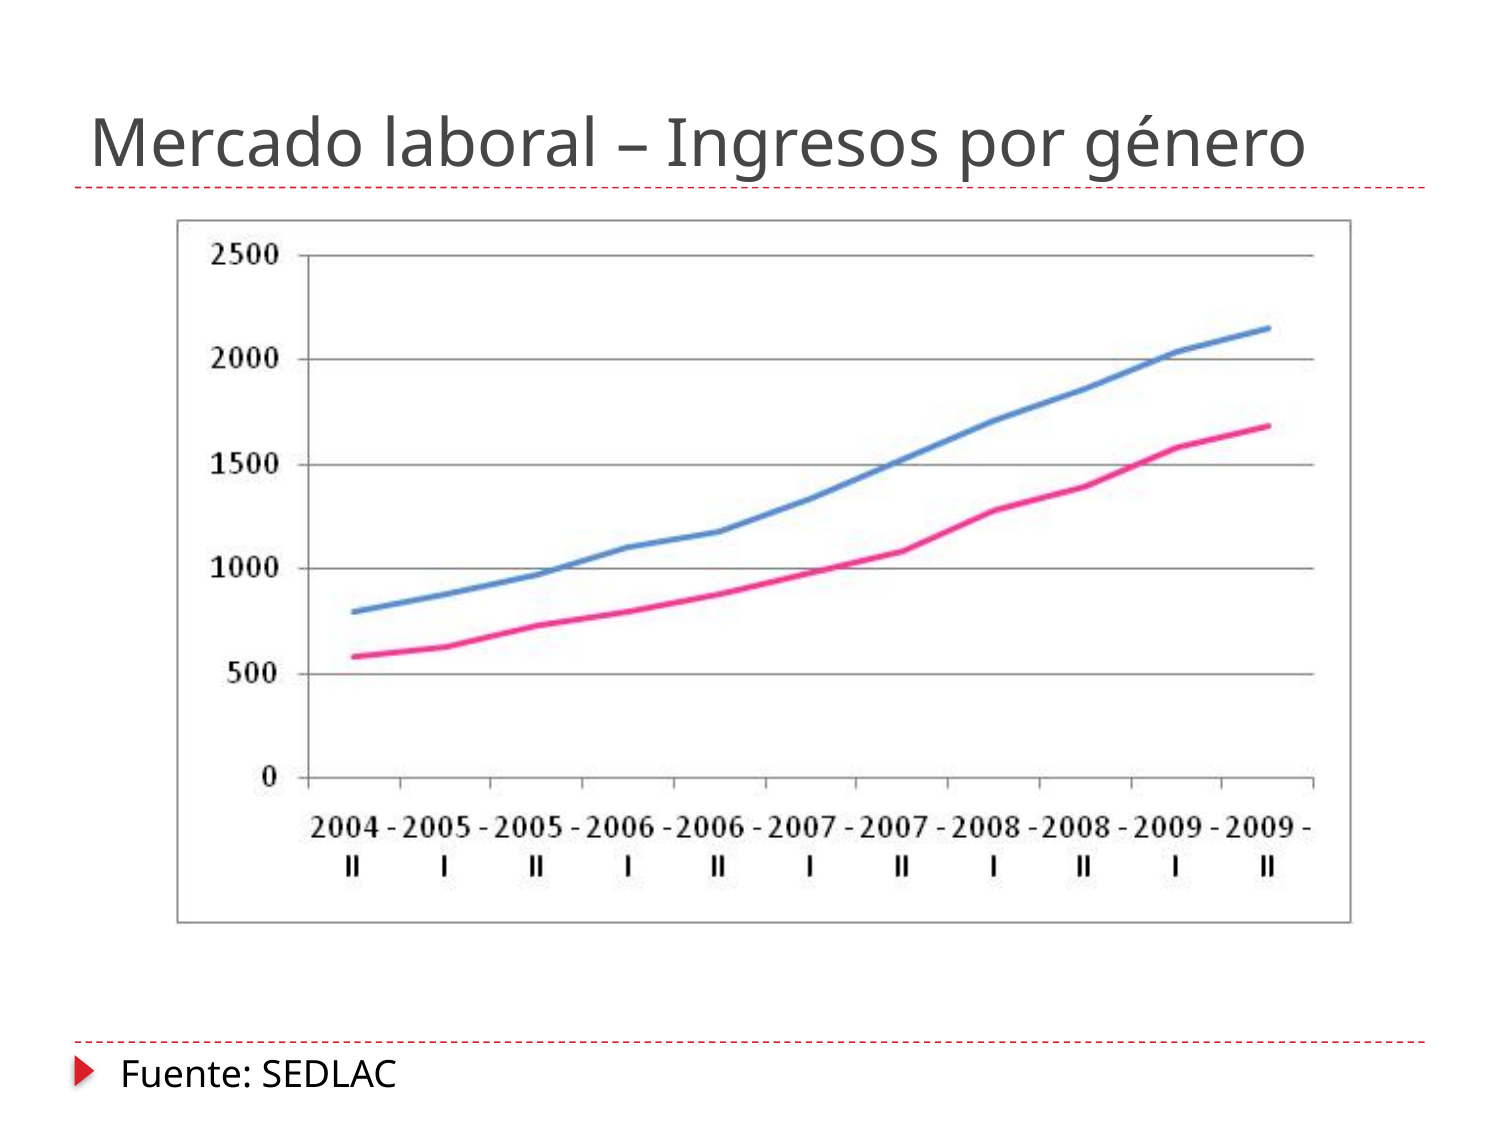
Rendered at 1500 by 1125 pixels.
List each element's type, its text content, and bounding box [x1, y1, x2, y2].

title Mercado laboral – Ingresos por género [75, 24, 1425, 188]
text_box Fuente: SEDLAC [105, 1042, 668, 1103]
picture [175, 217, 1355, 926]
